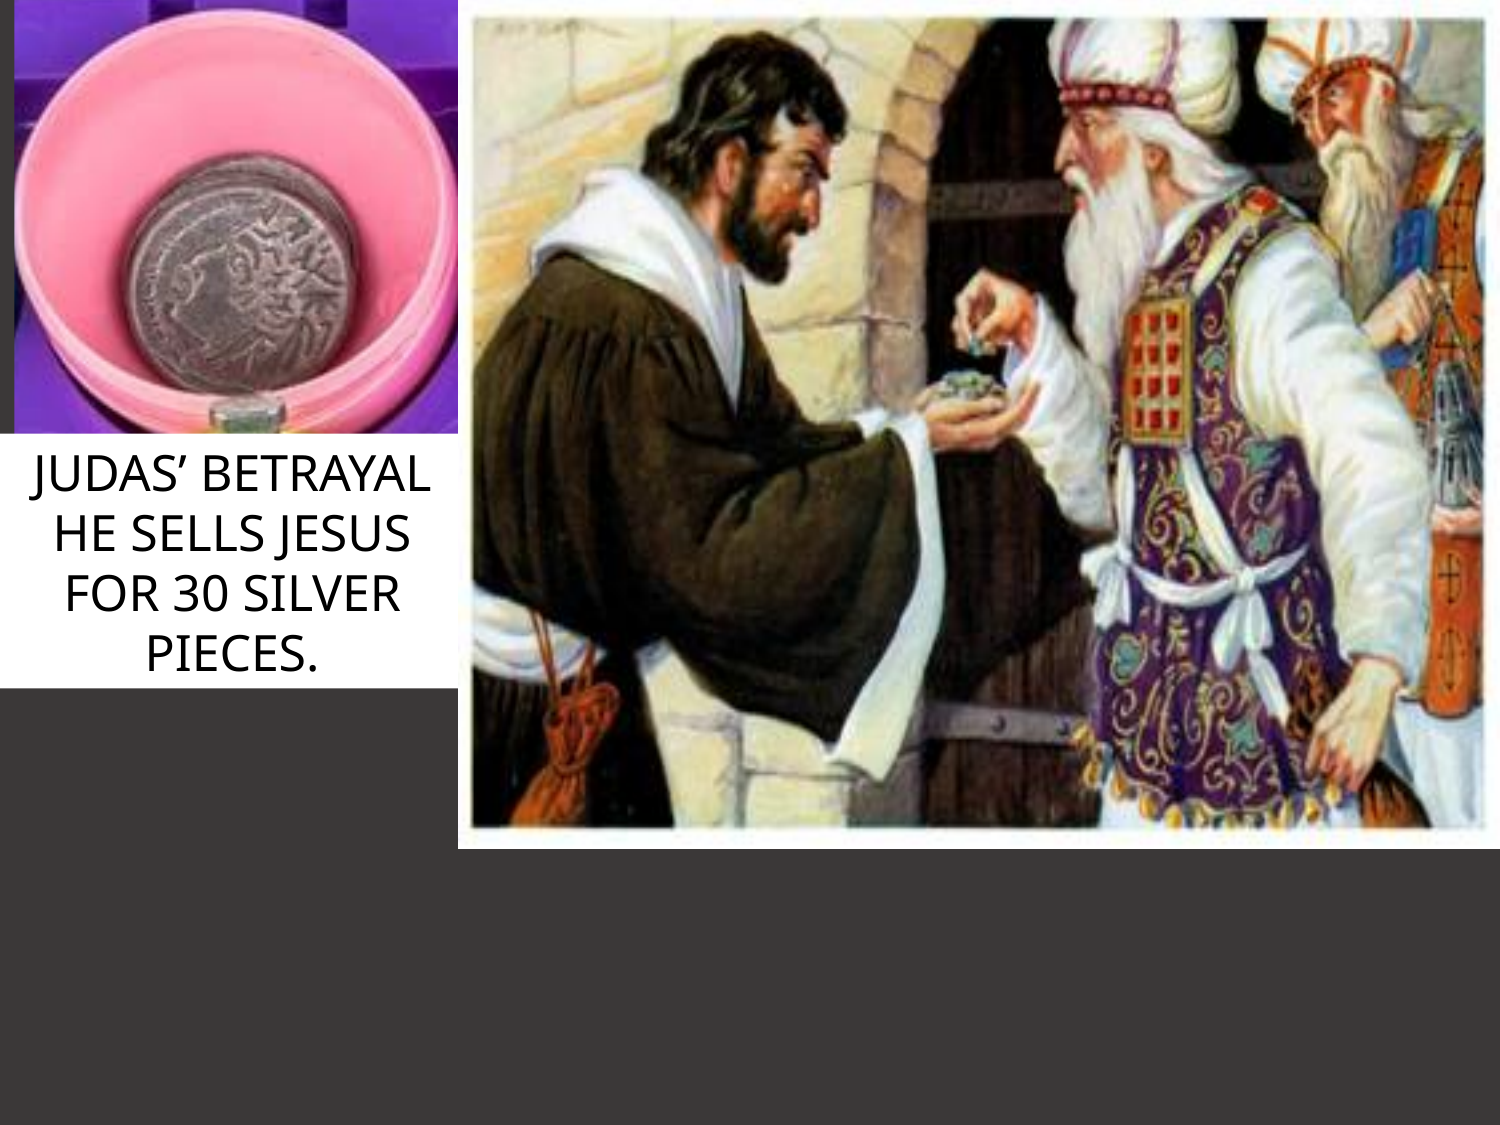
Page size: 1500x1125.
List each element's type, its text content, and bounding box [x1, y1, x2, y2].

picture [14, 0, 1500, 850]
text_box JUDAS’ BETRAYAL HE SELLS JESUS FOR 30 SILVER PIECES. [0, 433, 457, 689]
